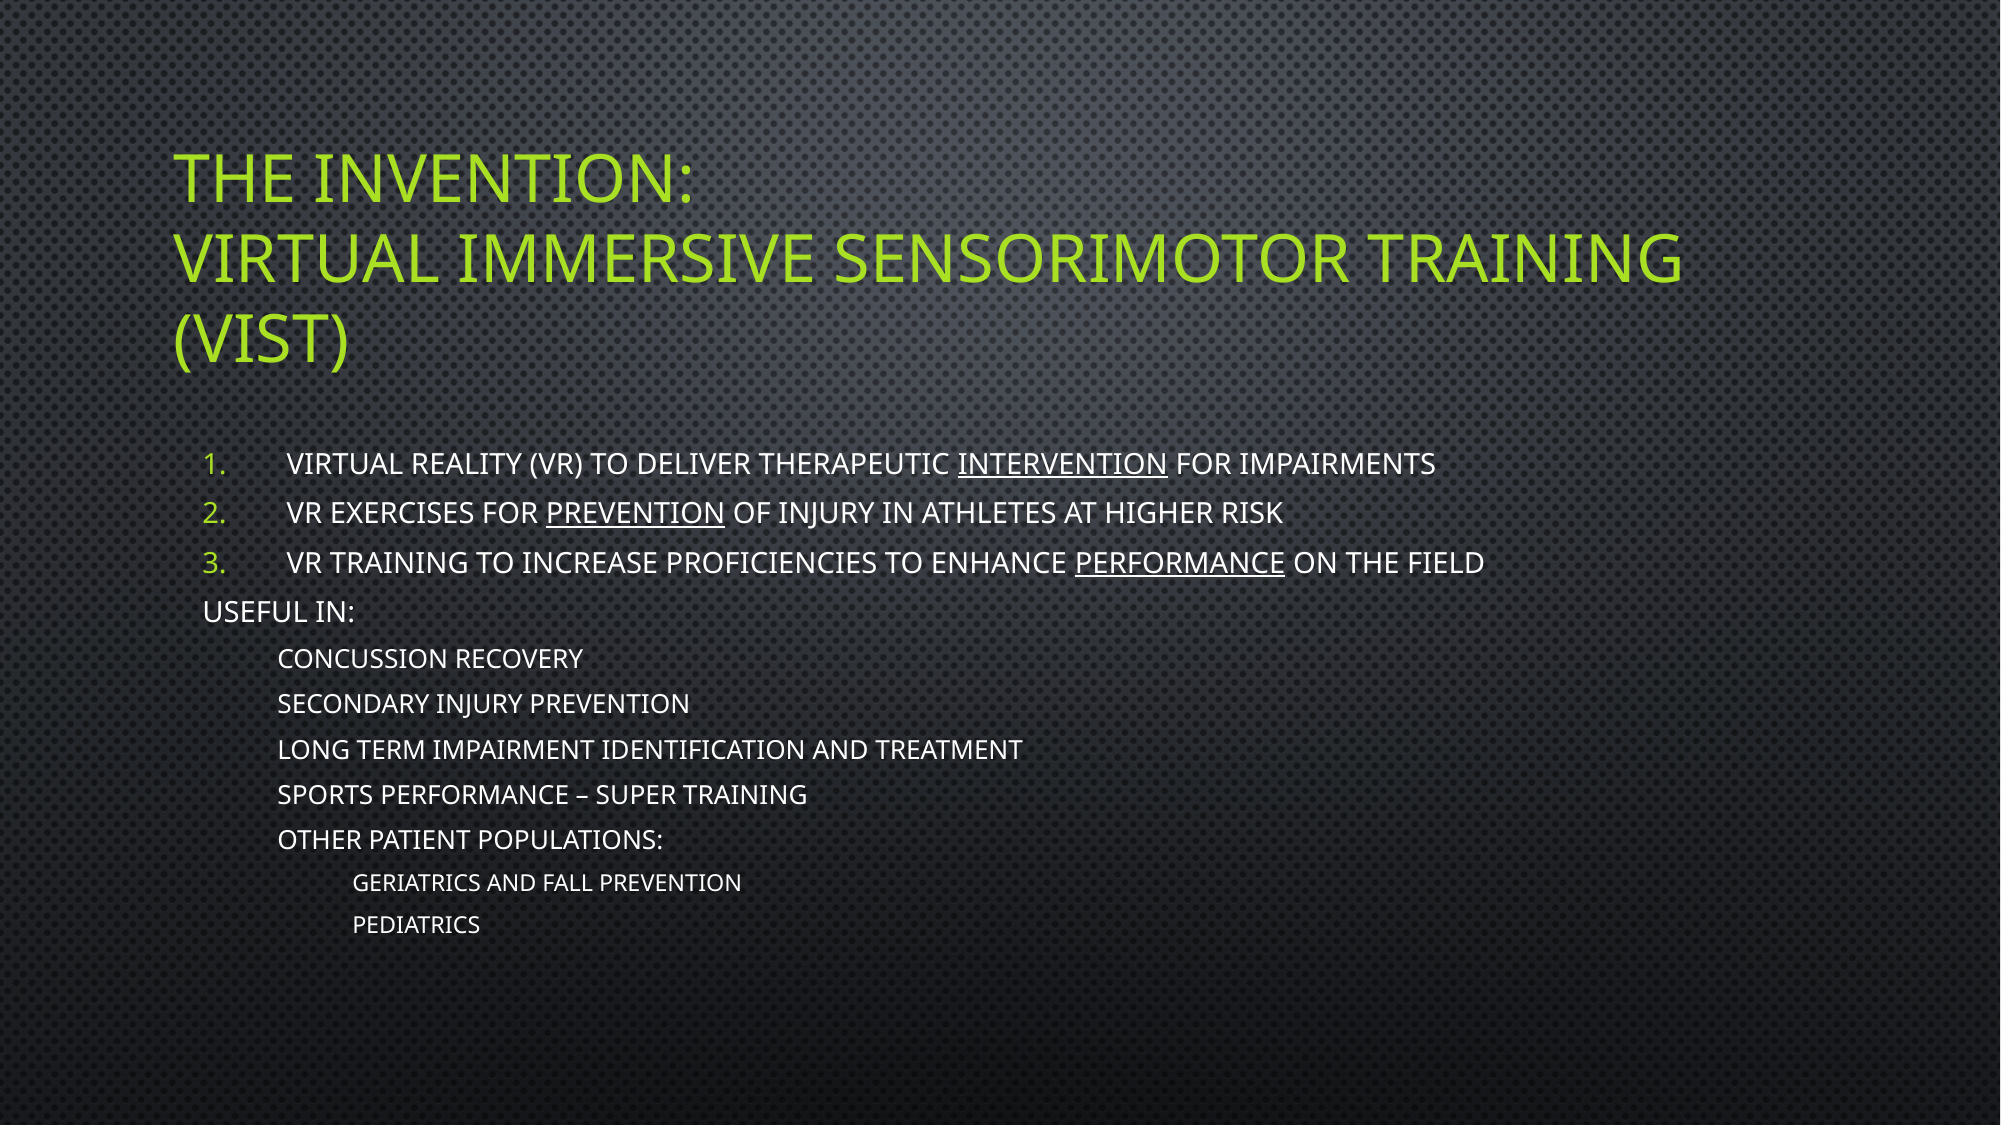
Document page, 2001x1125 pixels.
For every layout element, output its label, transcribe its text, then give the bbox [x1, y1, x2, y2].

title The Invention: Virtual Immersive Sensorimotor Training (VIST) [158, 99, 1854, 413]
list Virtual Reality (VR) to deliver therapeutic intervention for impairments VR exercises for prevention of injury in athletes at higher risk VR training to increase proficiencies to enhance performance on the field Useful in: Concussion recovery Secondary injury prevention Long term impairment identification and treatment Sports performance – super training Other patient populations: Geriatrics and fall prevention Pediatrics [187, 437, 1813, 950]
